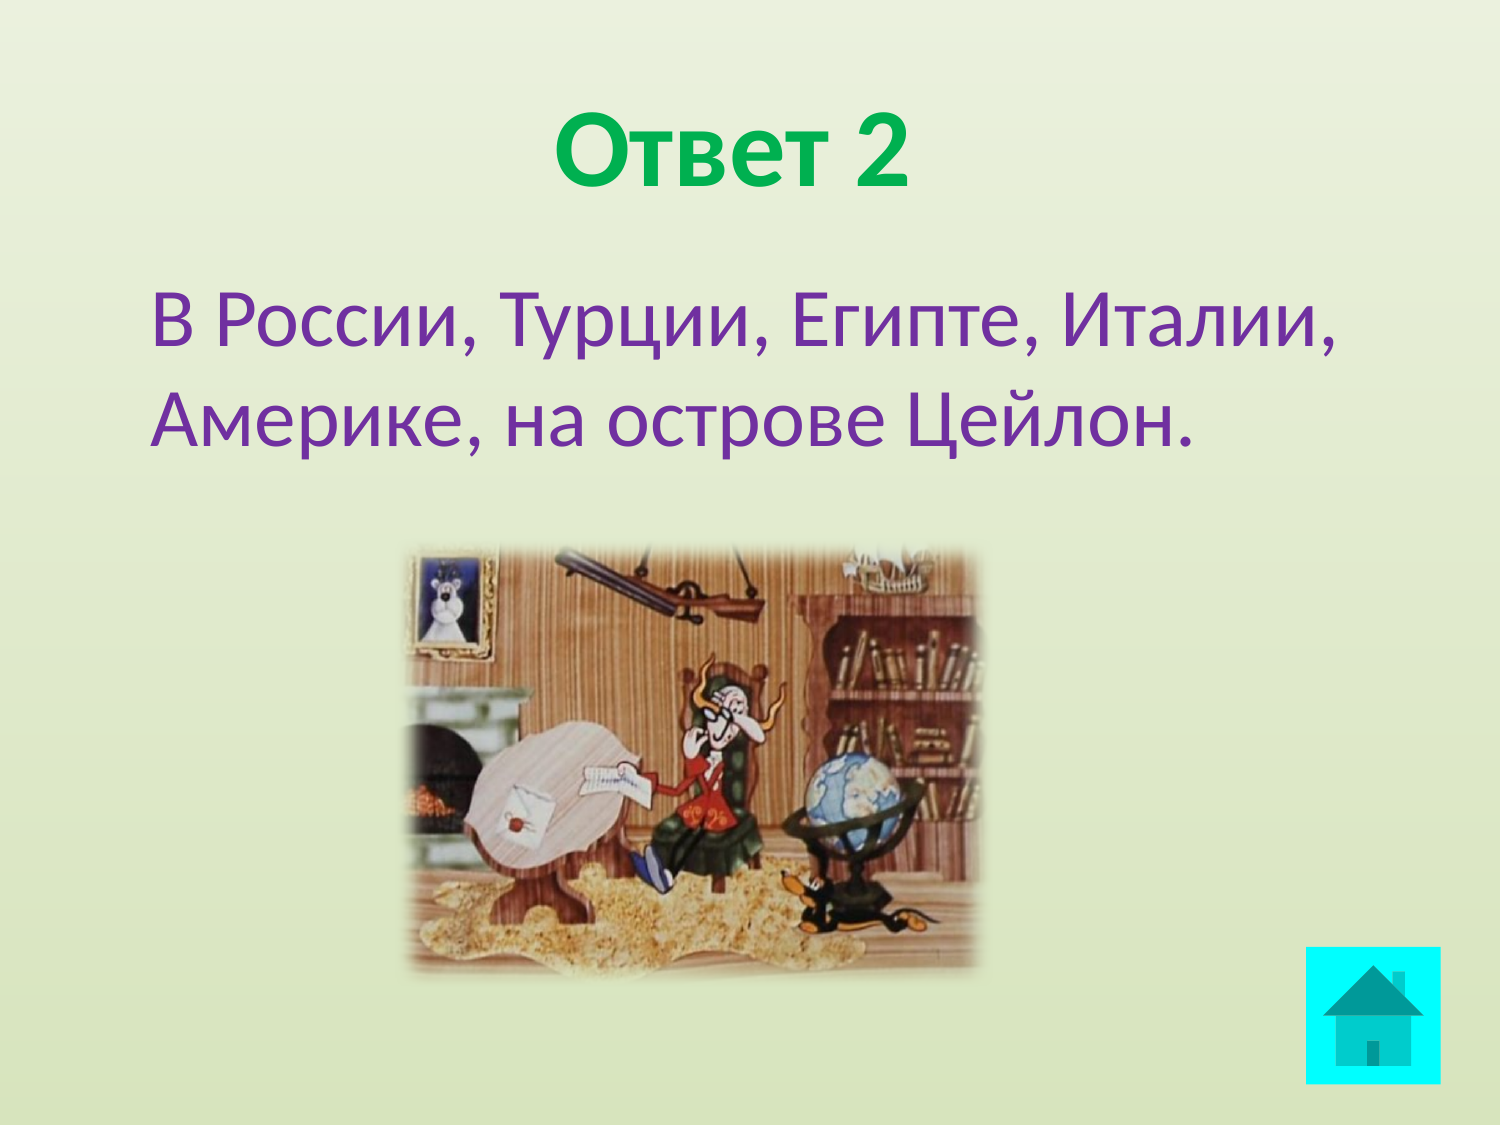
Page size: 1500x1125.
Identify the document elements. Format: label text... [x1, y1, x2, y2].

picture [395, 538, 993, 987]
text_box В России, Турции, Египте, Италии, Америке, на острове Цейлон. [135, 255, 1374, 470]
text_box [1306, 946, 1441, 1085]
text_box Ответ 2 [539, 66, 928, 217]
